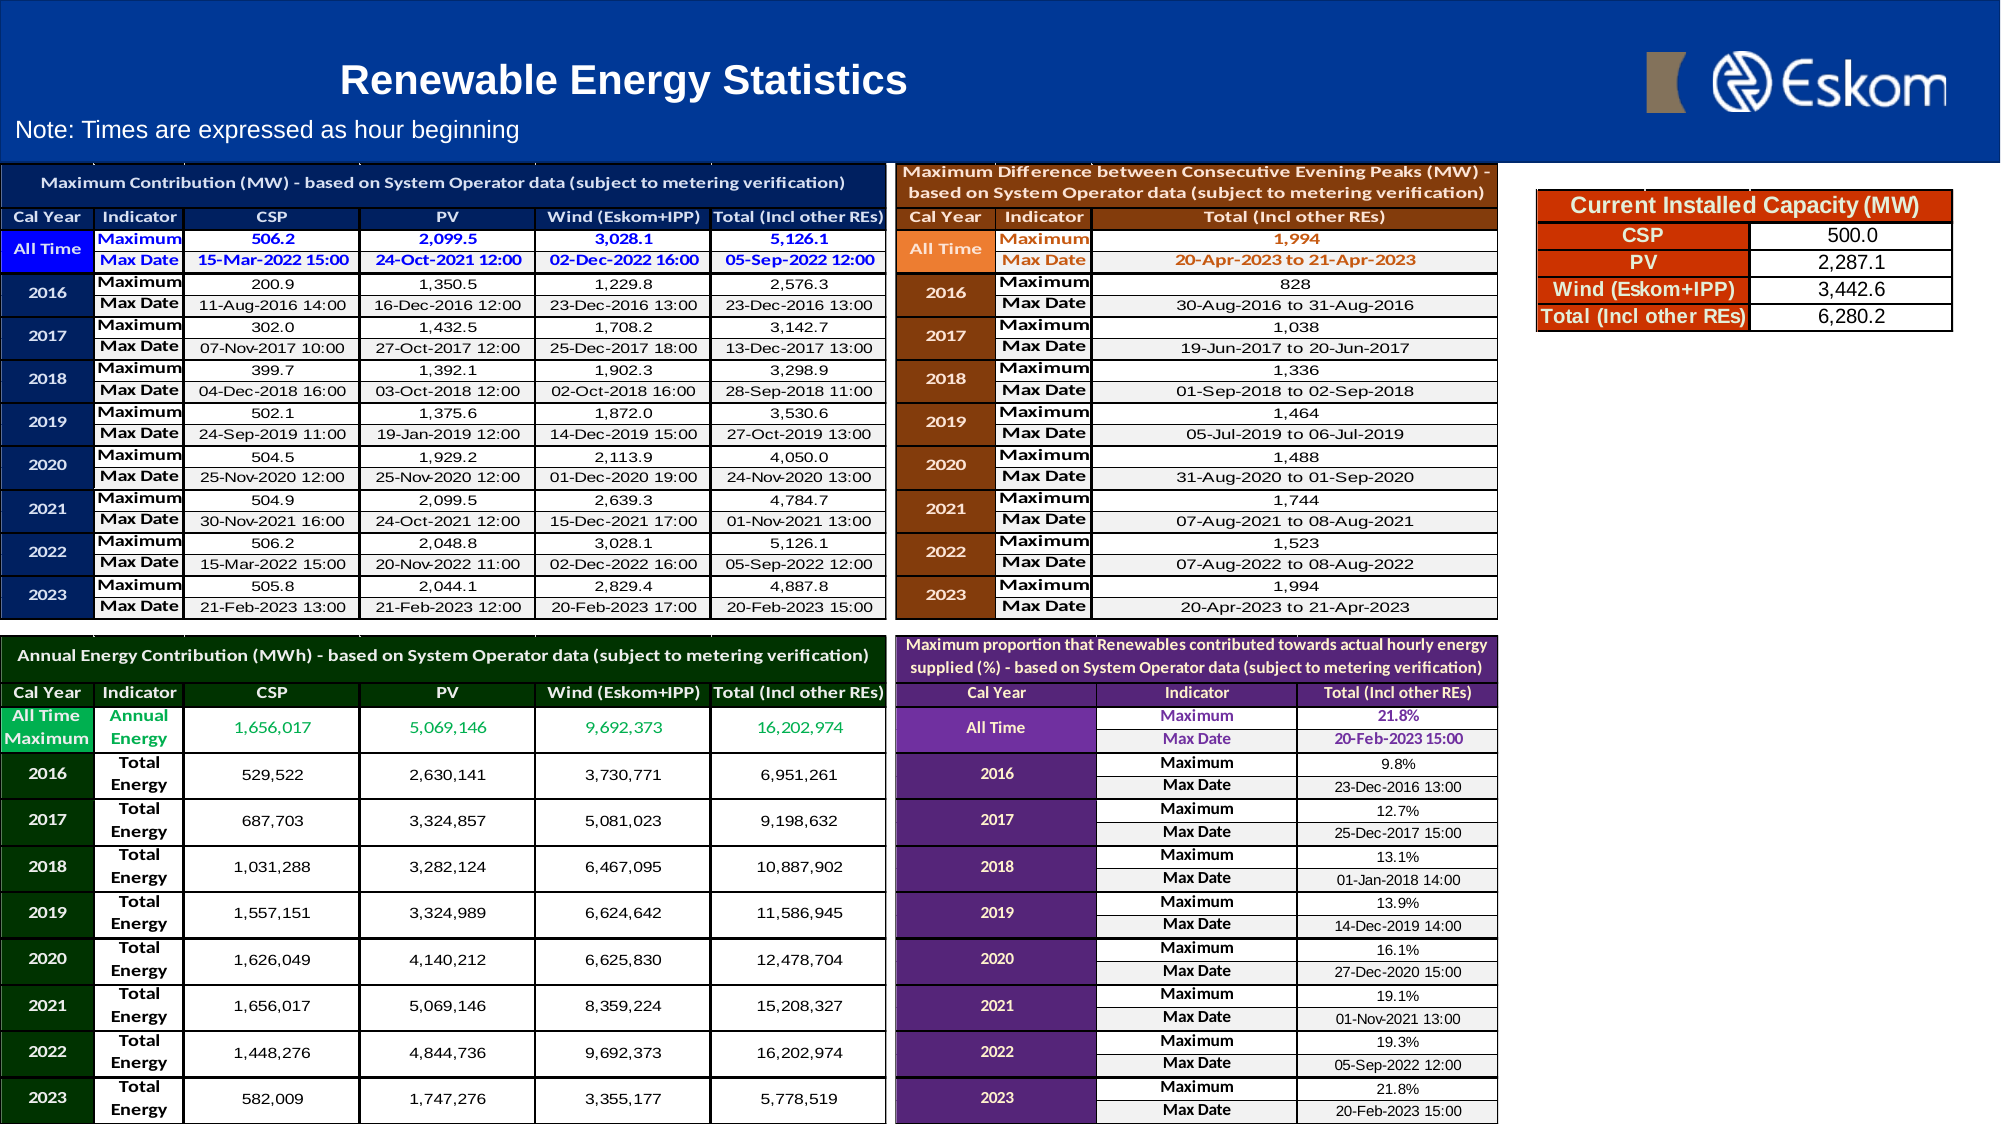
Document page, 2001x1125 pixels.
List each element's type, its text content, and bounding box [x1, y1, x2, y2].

picture [1535, 189, 1955, 333]
picture [0, 635, 888, 1125]
picture [0, 163, 888, 621]
picture [895, 635, 1500, 1125]
text_box Renewable Energy Statistics [325, 27, 1296, 137]
picture [895, 163, 1500, 621]
list Note: Times are expressed as hour beginning [0, 109, 538, 163]
